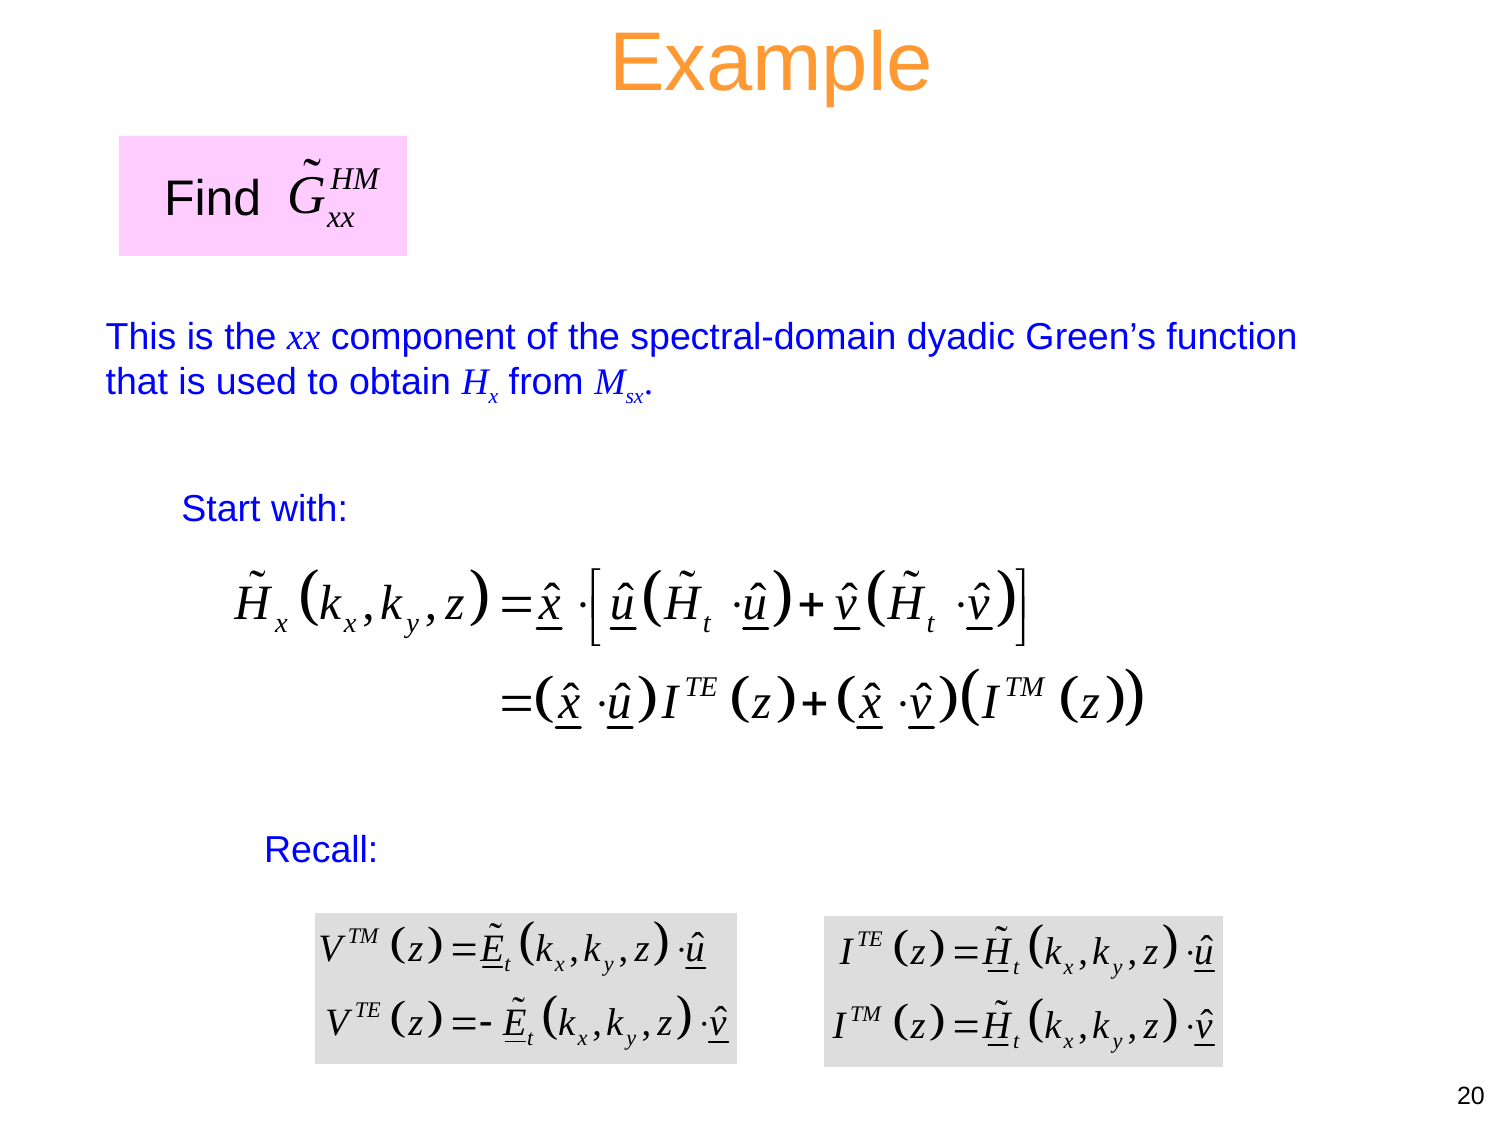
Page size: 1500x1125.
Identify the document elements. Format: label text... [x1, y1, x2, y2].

text_box This is the xx component of the spectral-domain dyadic Green’s function that is used to obtain Hx from Msx. [90, 304, 1324, 416]
text_box [117, 134, 408, 258]
text_box Start with: [166, 476, 364, 537]
slide_number 20 [1149, 1065, 1500, 1125]
text_box Example [48, 0, 1494, 115]
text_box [223, 553, 1152, 757]
text_box Find [149, 157, 276, 233]
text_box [823, 915, 1223, 1068]
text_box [315, 912, 738, 1065]
text_box Recall: [249, 817, 394, 877]
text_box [280, 154, 394, 242]
